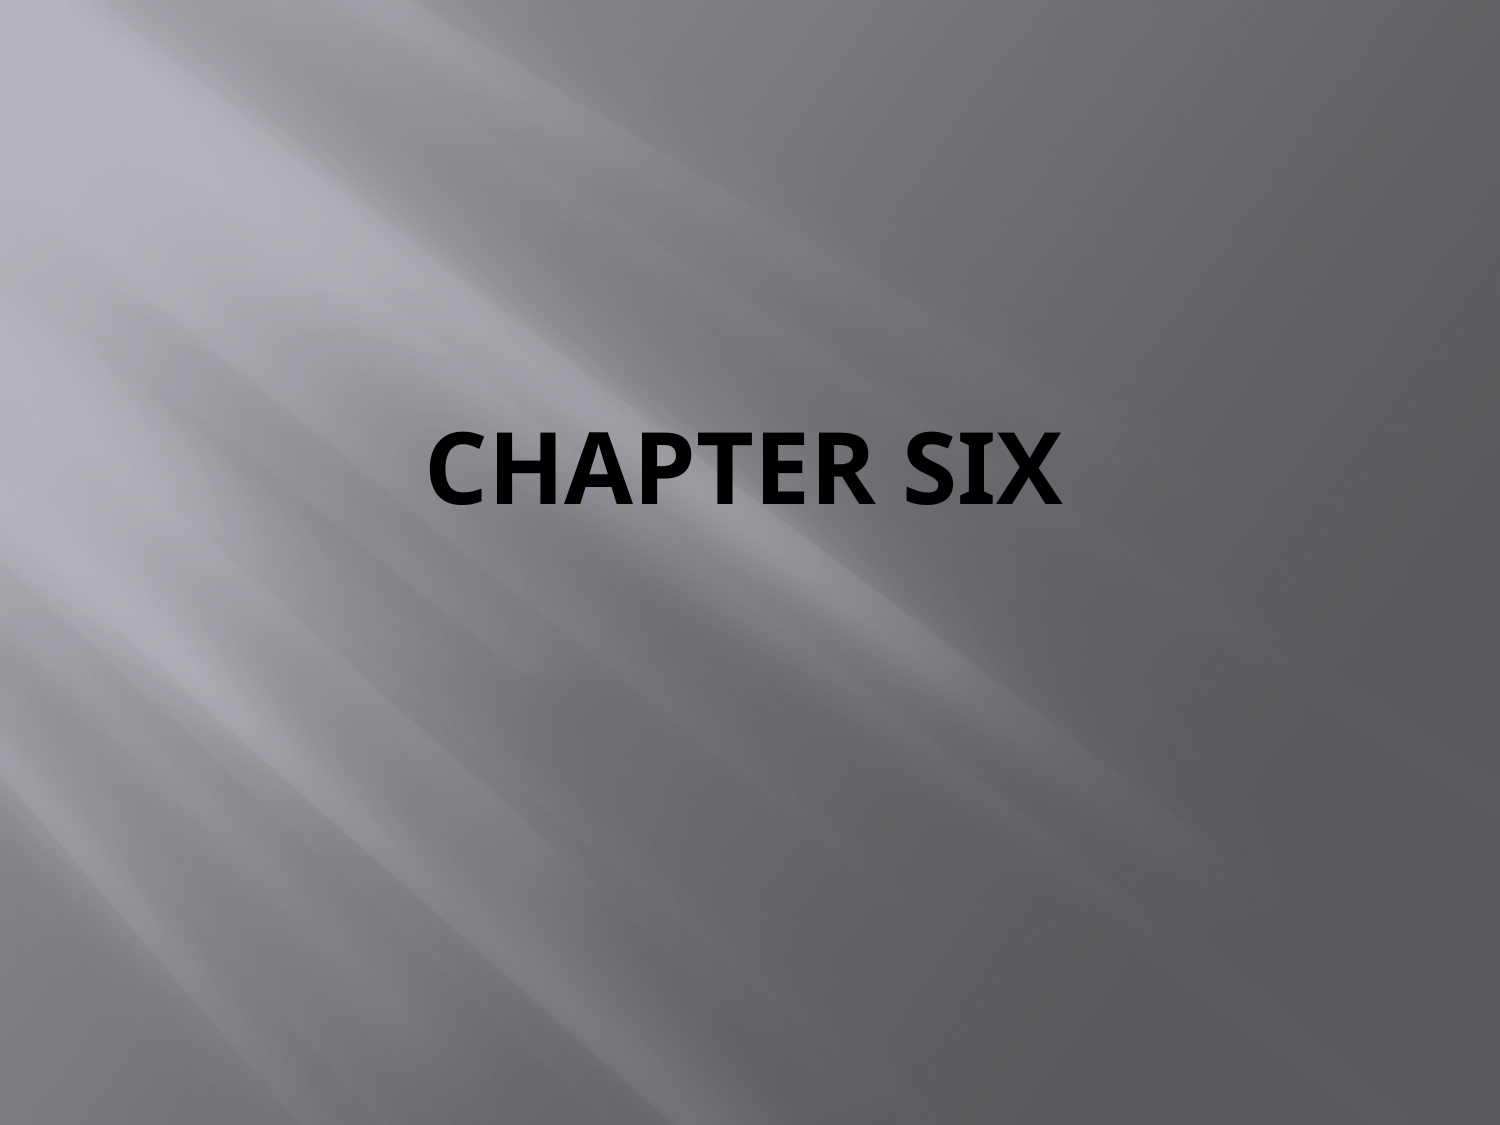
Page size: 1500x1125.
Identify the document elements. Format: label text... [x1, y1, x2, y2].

title Chapter SIX [69, 224, 1420, 525]
